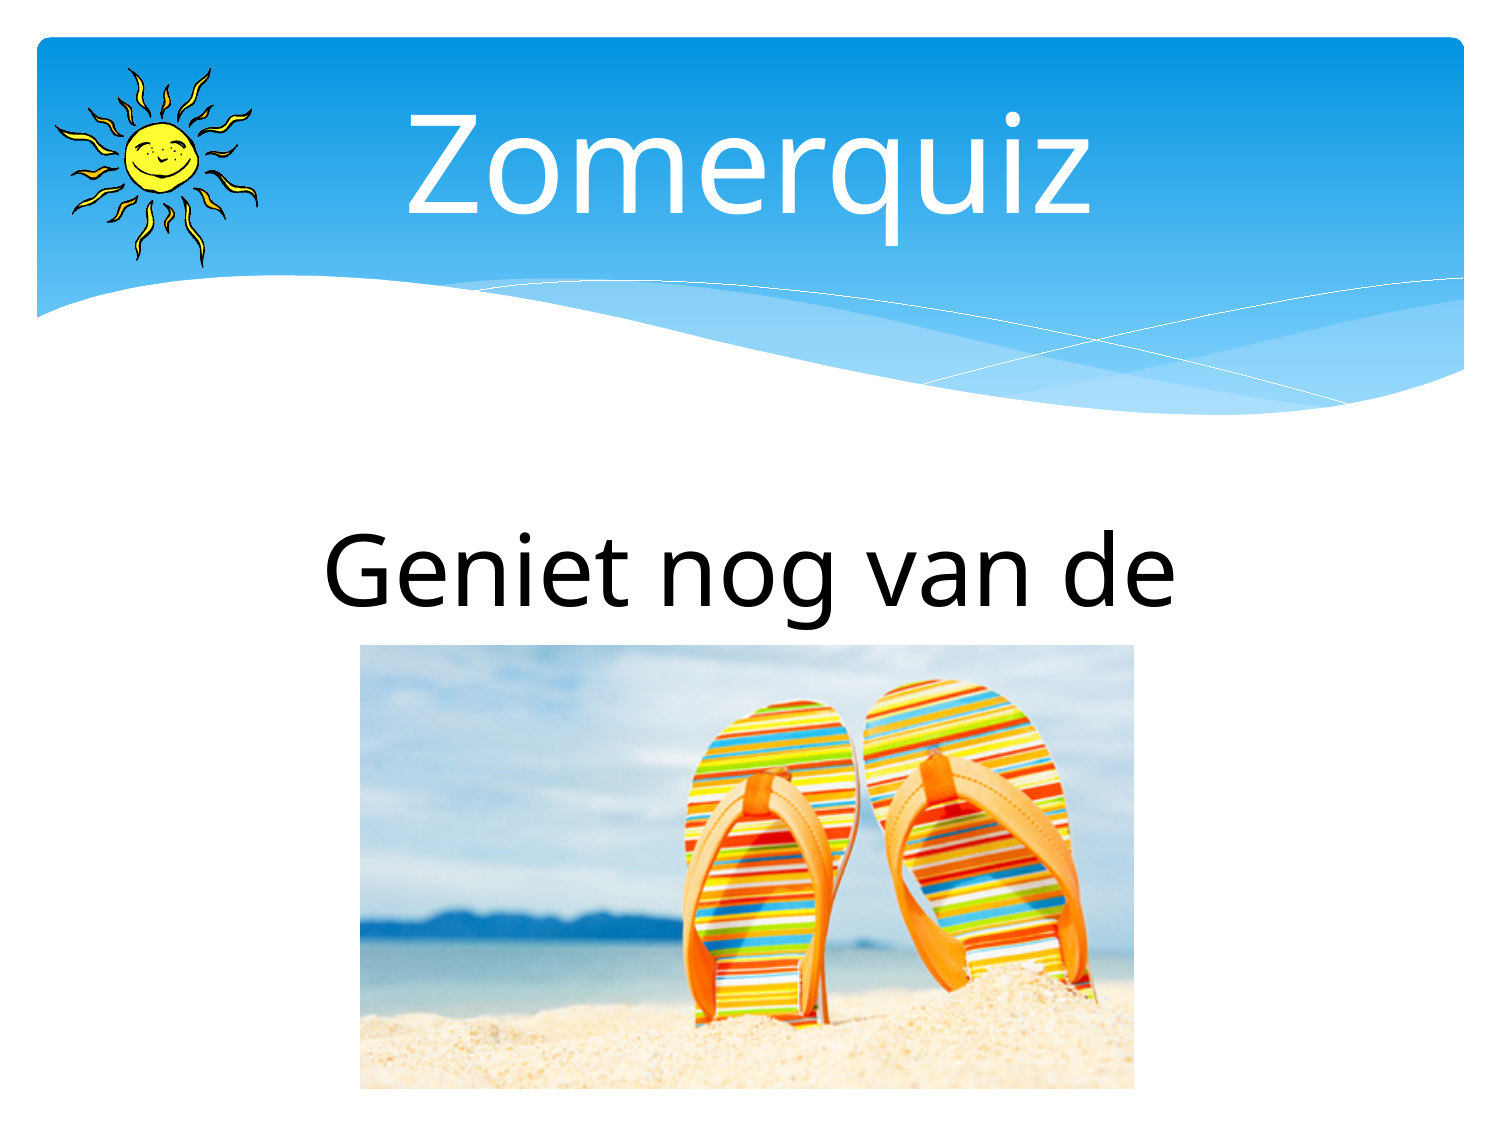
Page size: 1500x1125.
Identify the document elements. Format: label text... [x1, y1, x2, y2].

list Geniet nog van de zomer! [143, 438, 1359, 1005]
title Zomerquiz [265, 55, 1425, 261]
text_box [8, 0, 276, 102]
picture [52, 71, 260, 270]
picture [359, 644, 1134, 1090]
